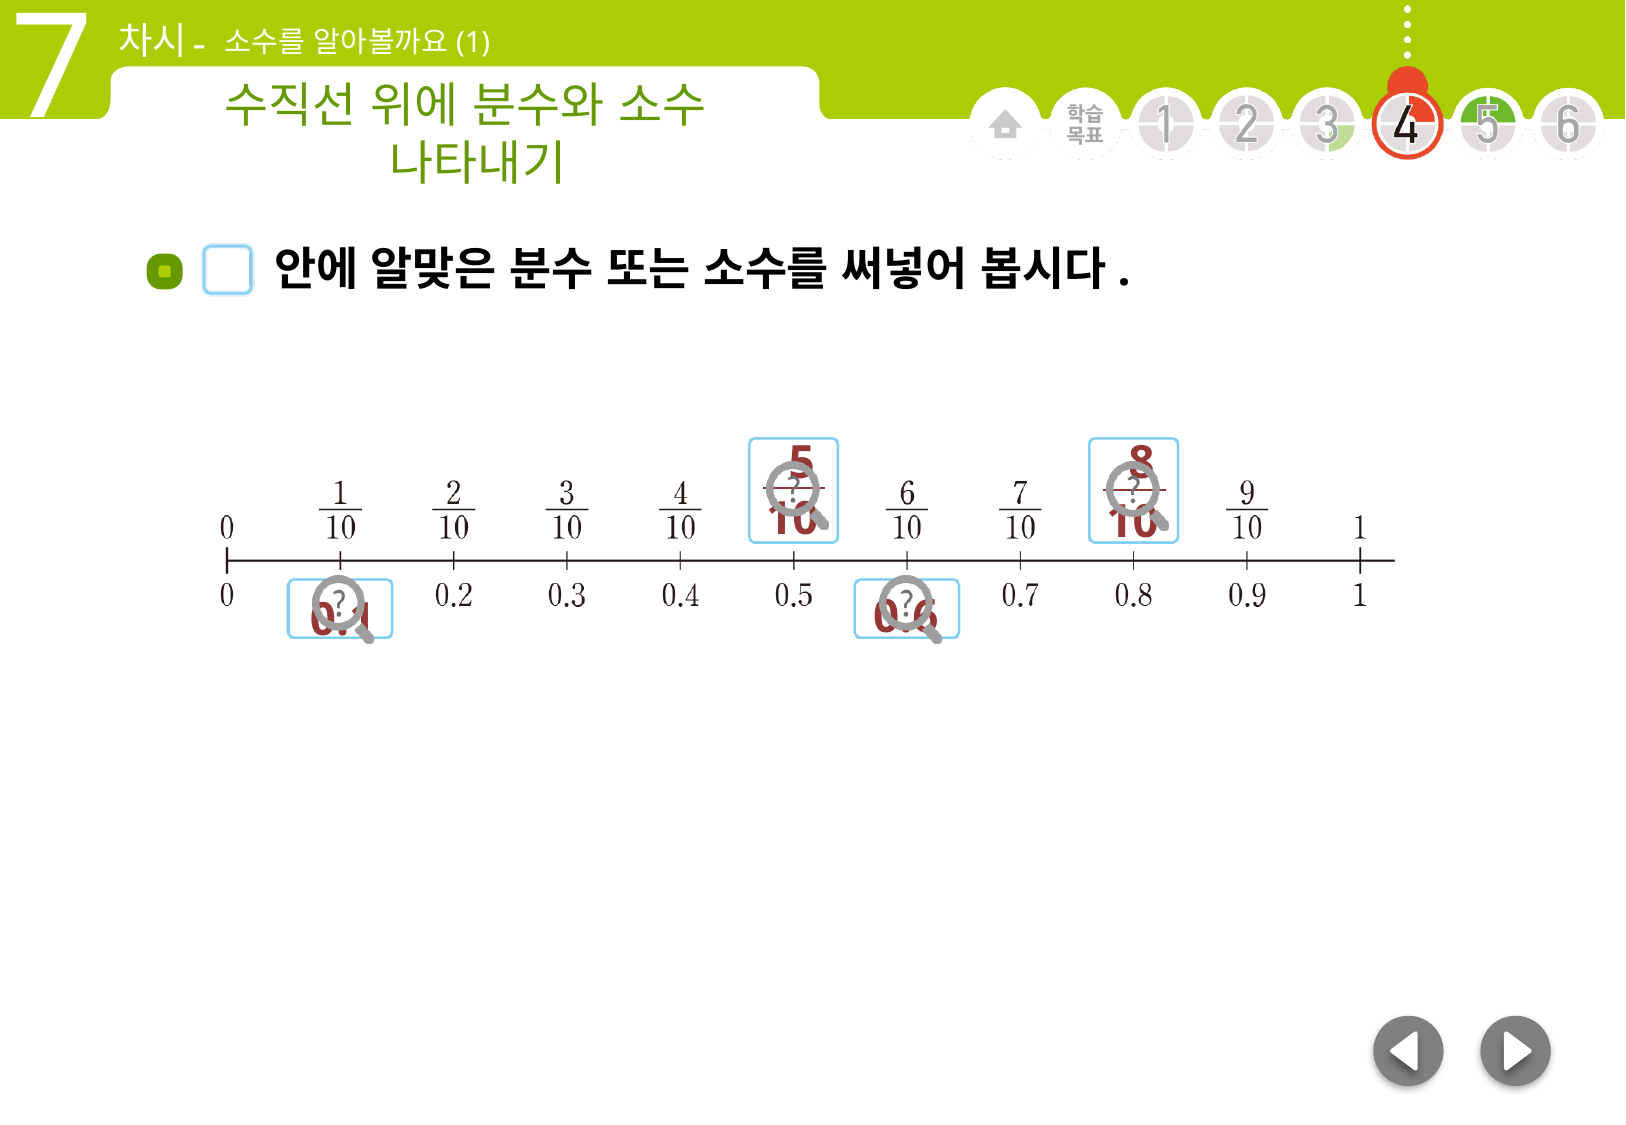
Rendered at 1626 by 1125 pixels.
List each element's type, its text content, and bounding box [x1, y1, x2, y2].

text_box 수직선 위에 분수와 소수 나타내기 [109, 67, 822, 198]
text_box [1373, 1015, 1444, 1087]
picture [968, 4, 1604, 160]
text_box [1091, 424, 1179, 555]
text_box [1480, 1015, 1551, 1087]
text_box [751, 425, 838, 553]
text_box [146, 220, 1604, 322]
picture [169, 395, 1495, 656]
